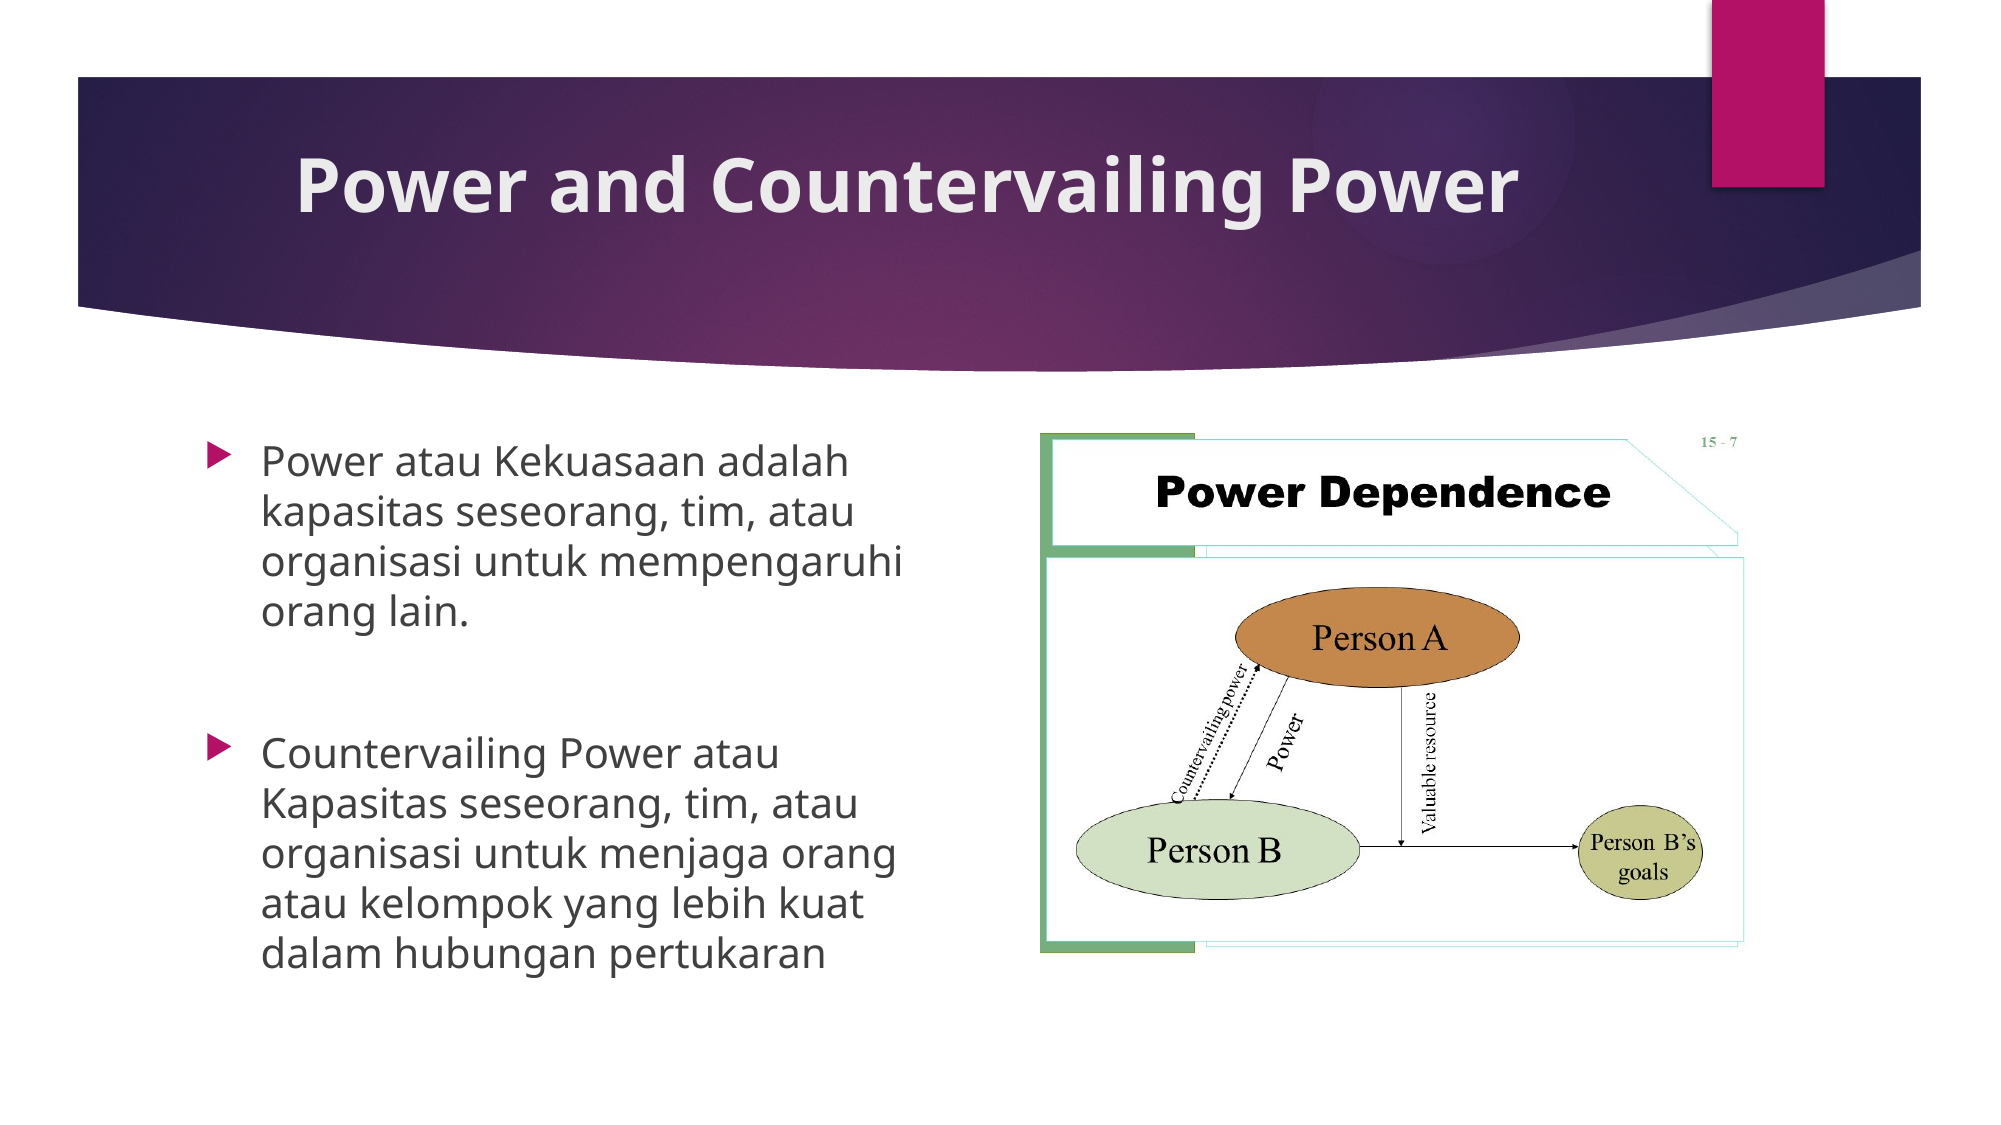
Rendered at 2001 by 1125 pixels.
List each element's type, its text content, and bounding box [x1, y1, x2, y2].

list Power atau Kekuasaan adalah kapasitas seseorang, tim, atau organisasi untuk mempengaruhi orang lain. Countervailing Power atau Kapasitas seseorang, tim, atau organisasi untuk menjaga orang atau kelompok yang lebih kuat dalam hubungan pertukaran [189, 427, 981, 988]
title Power and Countervailing Power [189, 90, 1627, 276]
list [1040, 426, 1749, 959]
